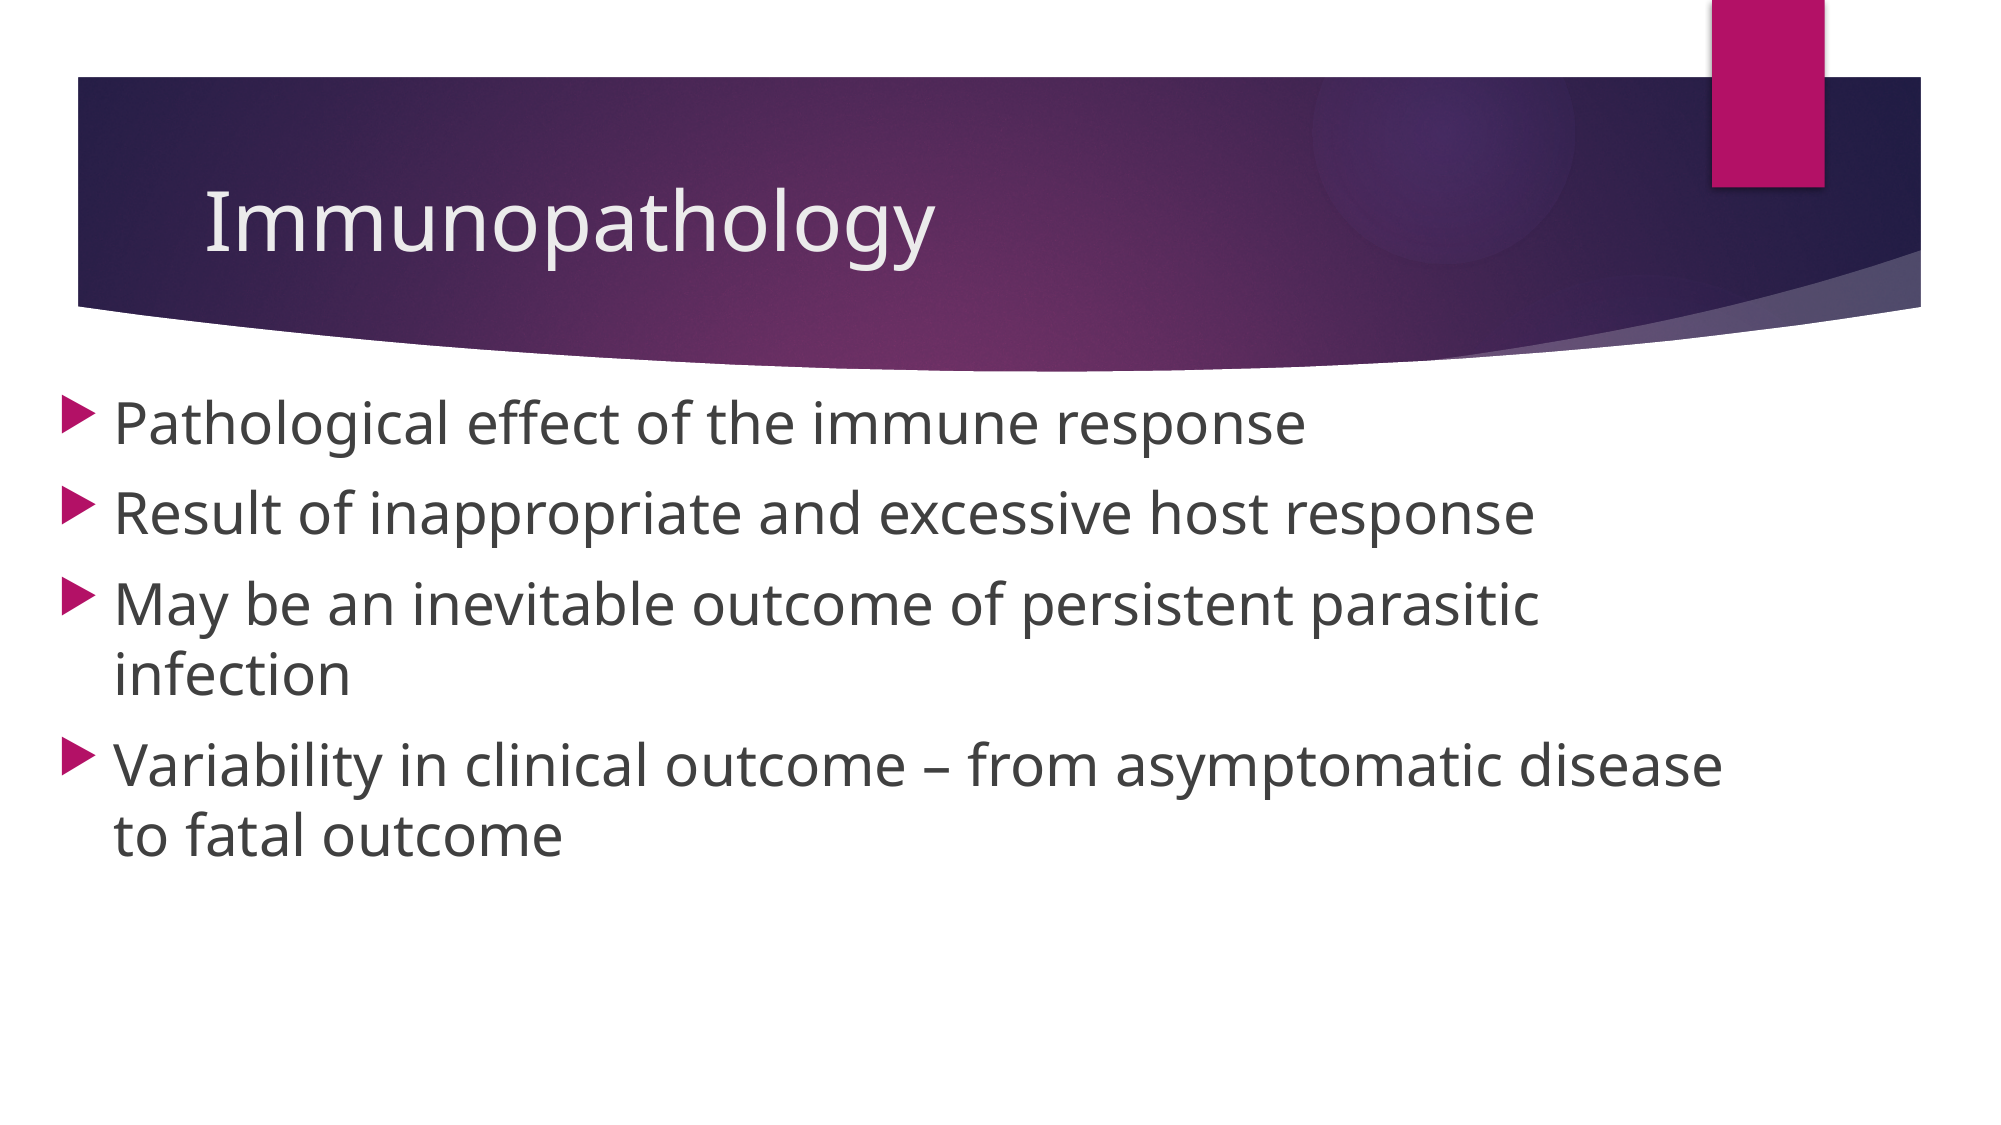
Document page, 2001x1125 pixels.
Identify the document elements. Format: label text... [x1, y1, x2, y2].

title Immunopathology [189, 159, 1627, 276]
list Pathological effect of the immune response Result of inappropriate and excessive host response May be an inevitable outcome of persistent parasitic infection Variability in clinical outcome – from asymptomatic disease to fatal outcome [42, 378, 1750, 1109]
